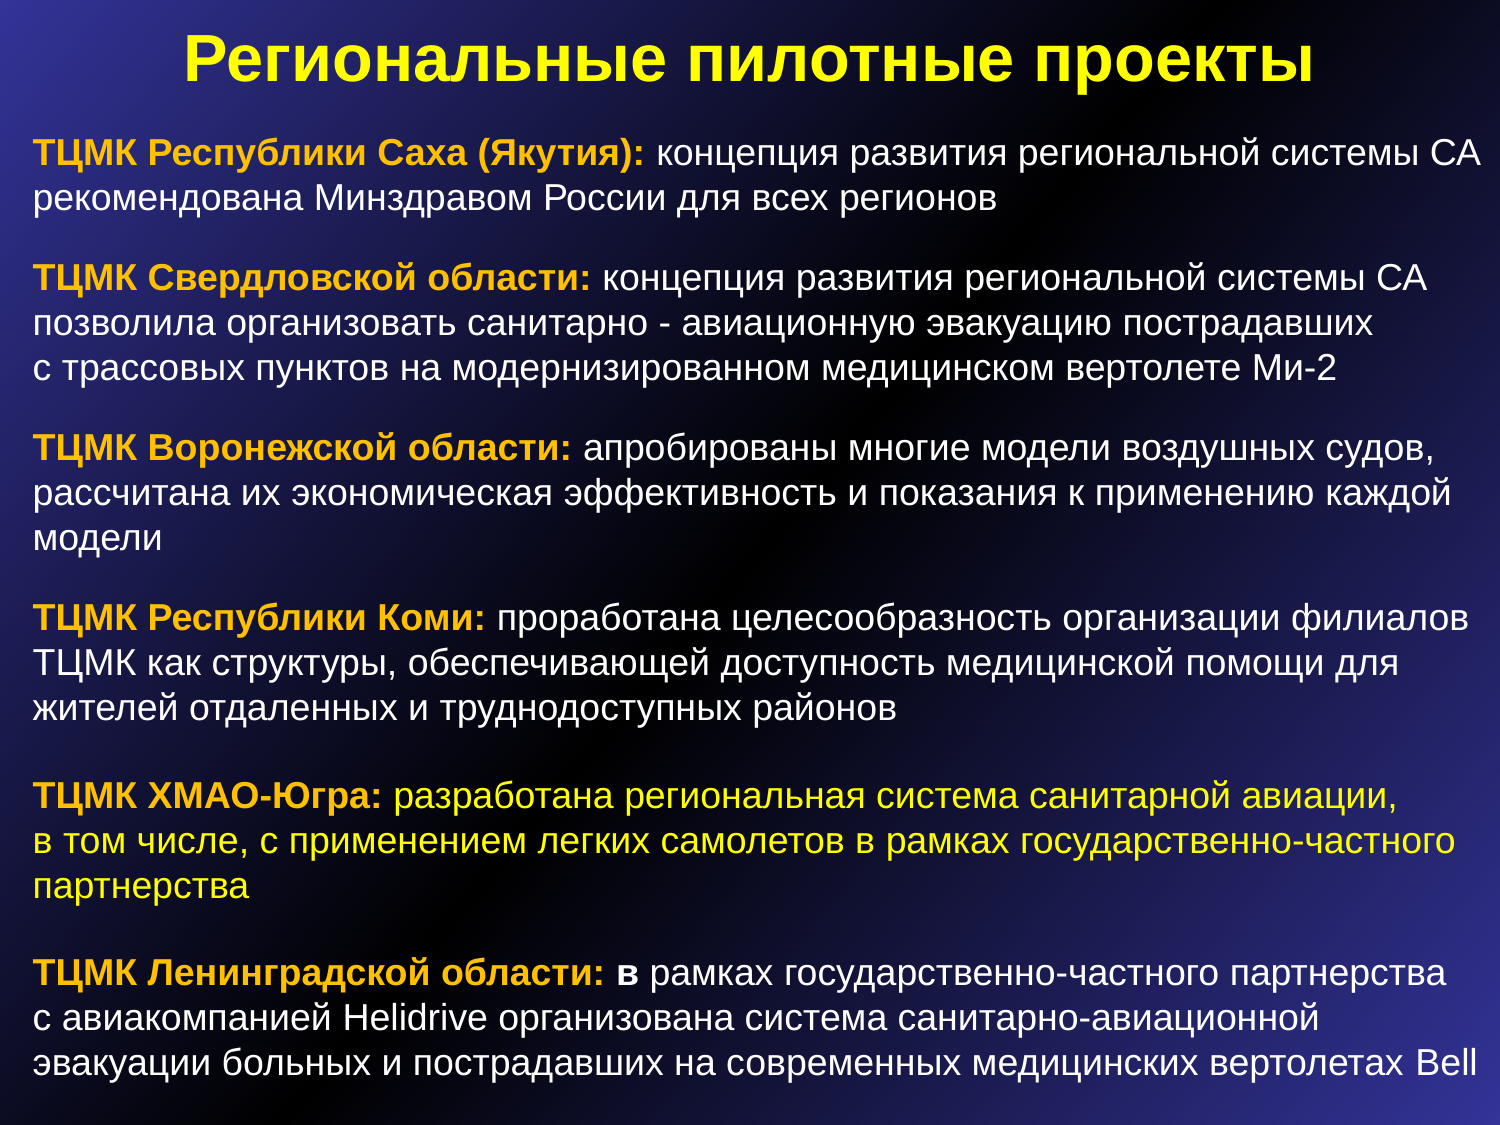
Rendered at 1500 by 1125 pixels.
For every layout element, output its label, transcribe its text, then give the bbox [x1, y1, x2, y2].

subtitle ТЦМК Республики Саха (Якутия): концепция развития региональной системы СА рекомендована Минздравом России для всех регионов ТЦМК Свердловской области: концепция развития региональной системы СА позволила организовать санитарно - авиационную эвакуацию пострадавших с трассовых пунктов на модернизированном медицинском вертолете Ми-2 ТЦМК Воронежской области: апробированы многие модели воздушных судов, рассчитана их экономическая эффективность и показания к применению каждой модели ТЦМК Республики Коми: проработана целесообразность организации филиалов ТЦМК как структуры, обеспечивающей доступность медицинской помощи для жителей отдаленных и труднодоступных районов ТЦМК ХМАО-Югра: разработана региональная система санитарной авиации, в том числе, с применением легких самолетов в рамках государственно-частного партнерства ТЦМК Ленинградской области: в рамках государственно-частного партнерства с авиакомпанией Helidrive организована система санитарно-авиационной эвакуации больных и пострадавших на современных медицинских вертолетах Bell [17, 120, 1500, 1024]
title Региональные пилотные проекты [0, 0, 1500, 138]
